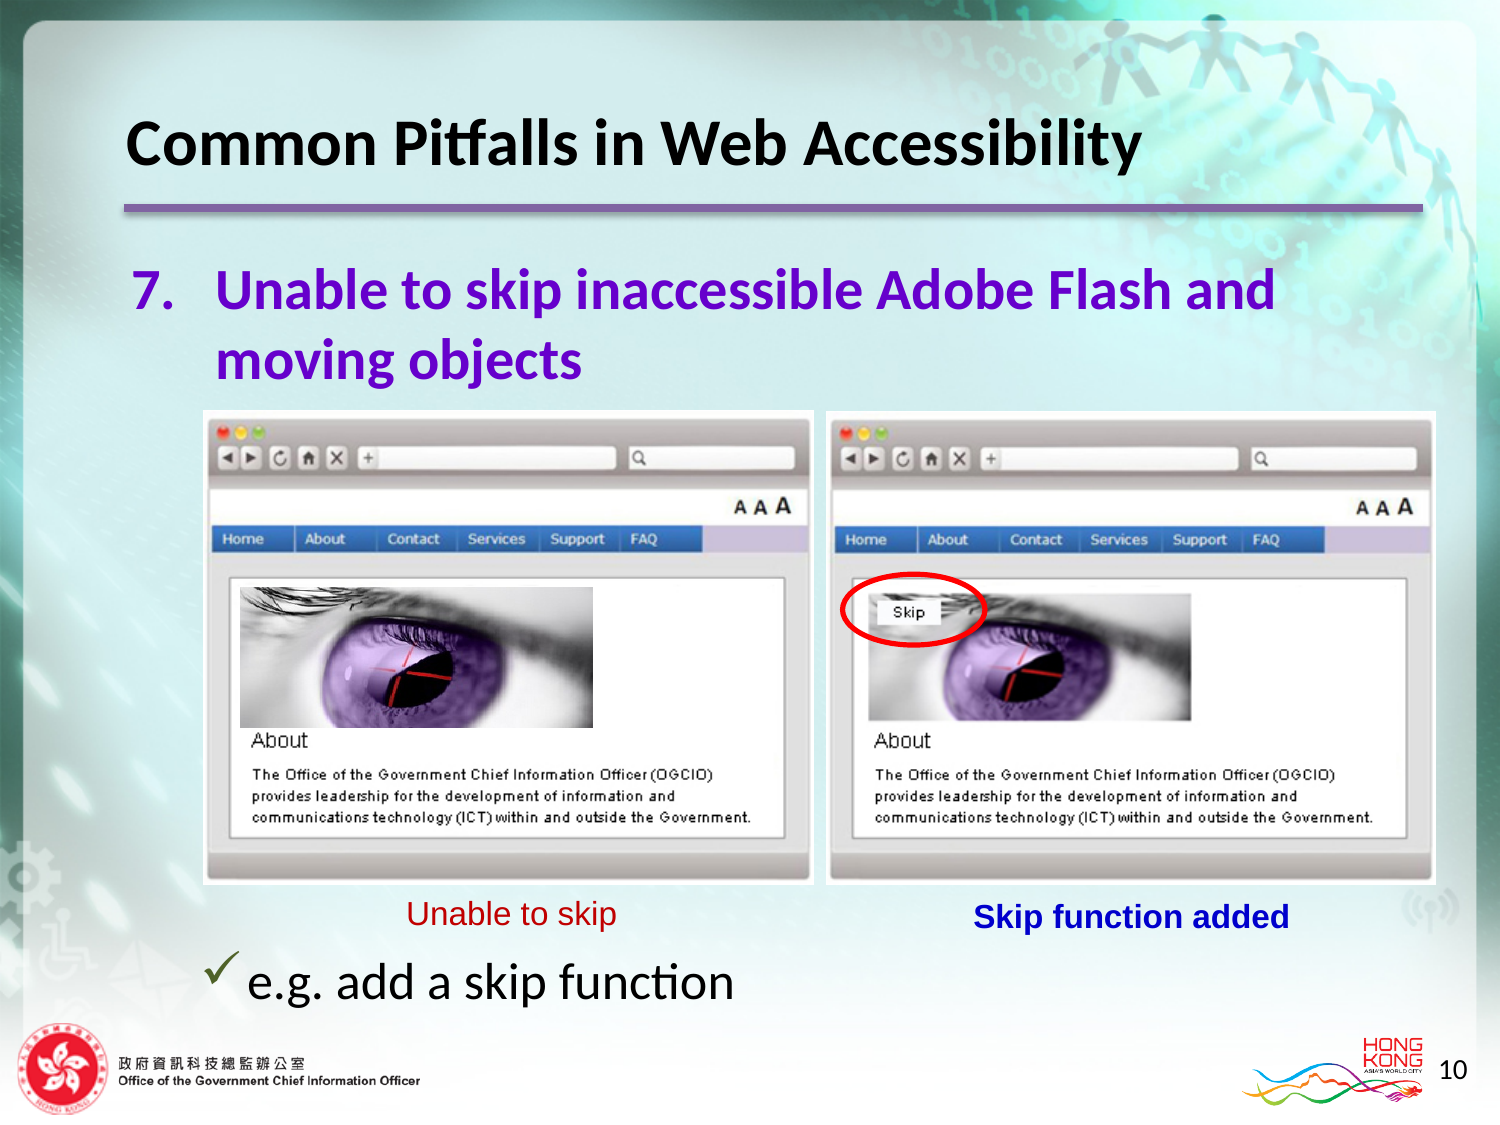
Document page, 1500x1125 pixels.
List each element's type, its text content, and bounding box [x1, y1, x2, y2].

list Unable to skip inaccessible Adobe Flash and moving objects [116, 243, 1418, 410]
slide_number 10 [1423, 1042, 1500, 1103]
text_box e.g. add a skip function [110, 940, 1221, 1071]
text_box Skip function added [830, 893, 1434, 943]
text_box Common Pitfalls in Web Accessibility [112, 45, 1412, 233]
text_box Unable to skip [216, 893, 808, 940]
picture [0, 0, 1500, 1125]
